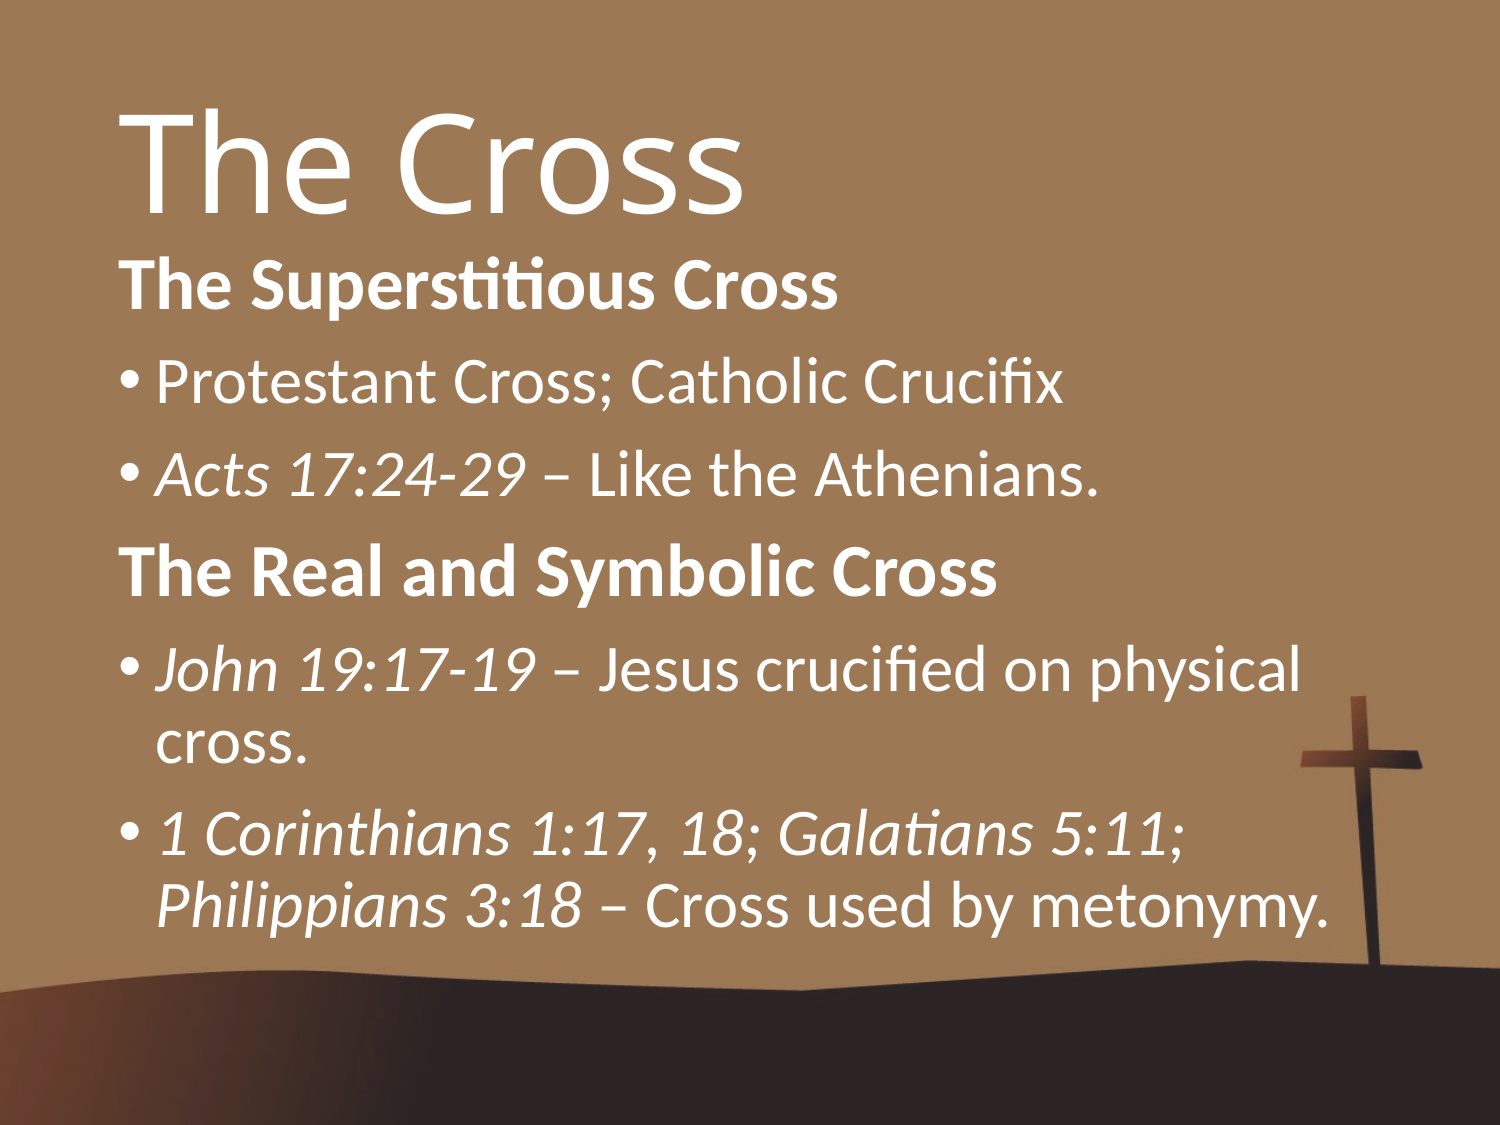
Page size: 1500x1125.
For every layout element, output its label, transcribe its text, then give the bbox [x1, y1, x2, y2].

title The Cross [103, 59, 1397, 236]
list The Superstitious Cross Protestant Cross; Catholic Crucifix Acts 17:24-29 – Like the Athenians. The Real and Symbolic Cross John 19:17-19 – Jesus crucified on physical cross. 1 Corinthians 1:17, 18; Galatians 5:11; Philippians 3:18 – Cross used by metonymy. [103, 236, 1397, 1014]
